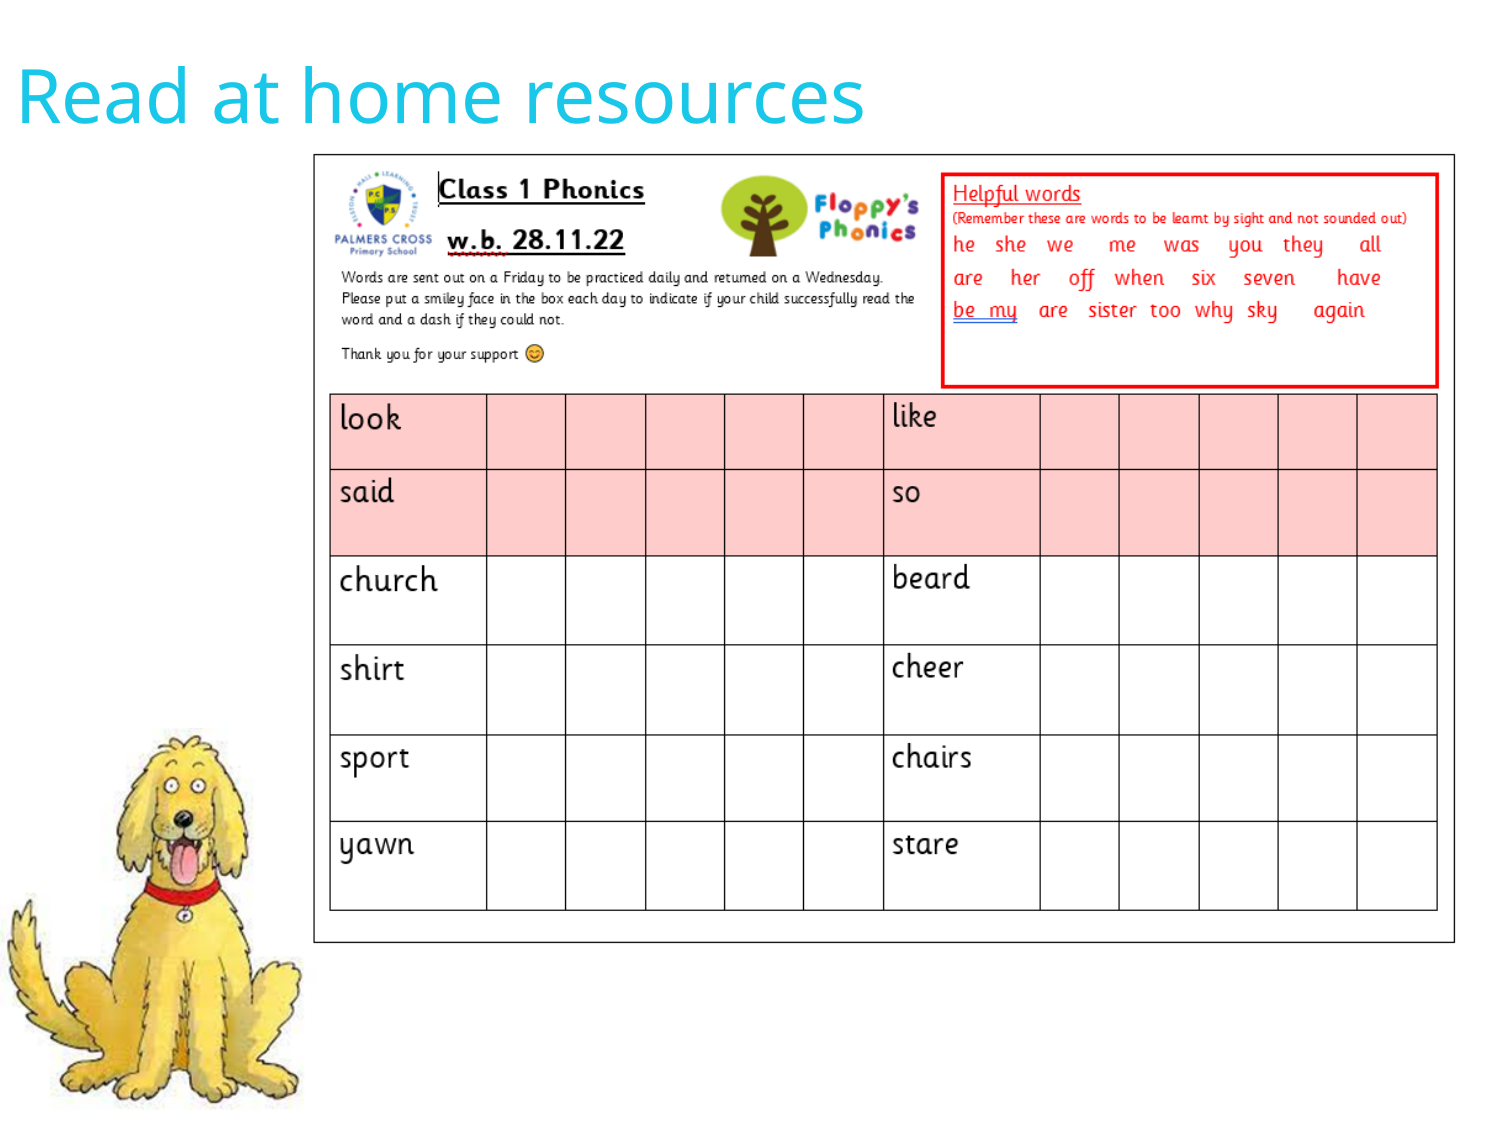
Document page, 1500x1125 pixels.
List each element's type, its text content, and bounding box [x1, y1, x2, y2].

title Read at home resources [0, 0, 1351, 188]
picture [0, 143, 1465, 1123]
